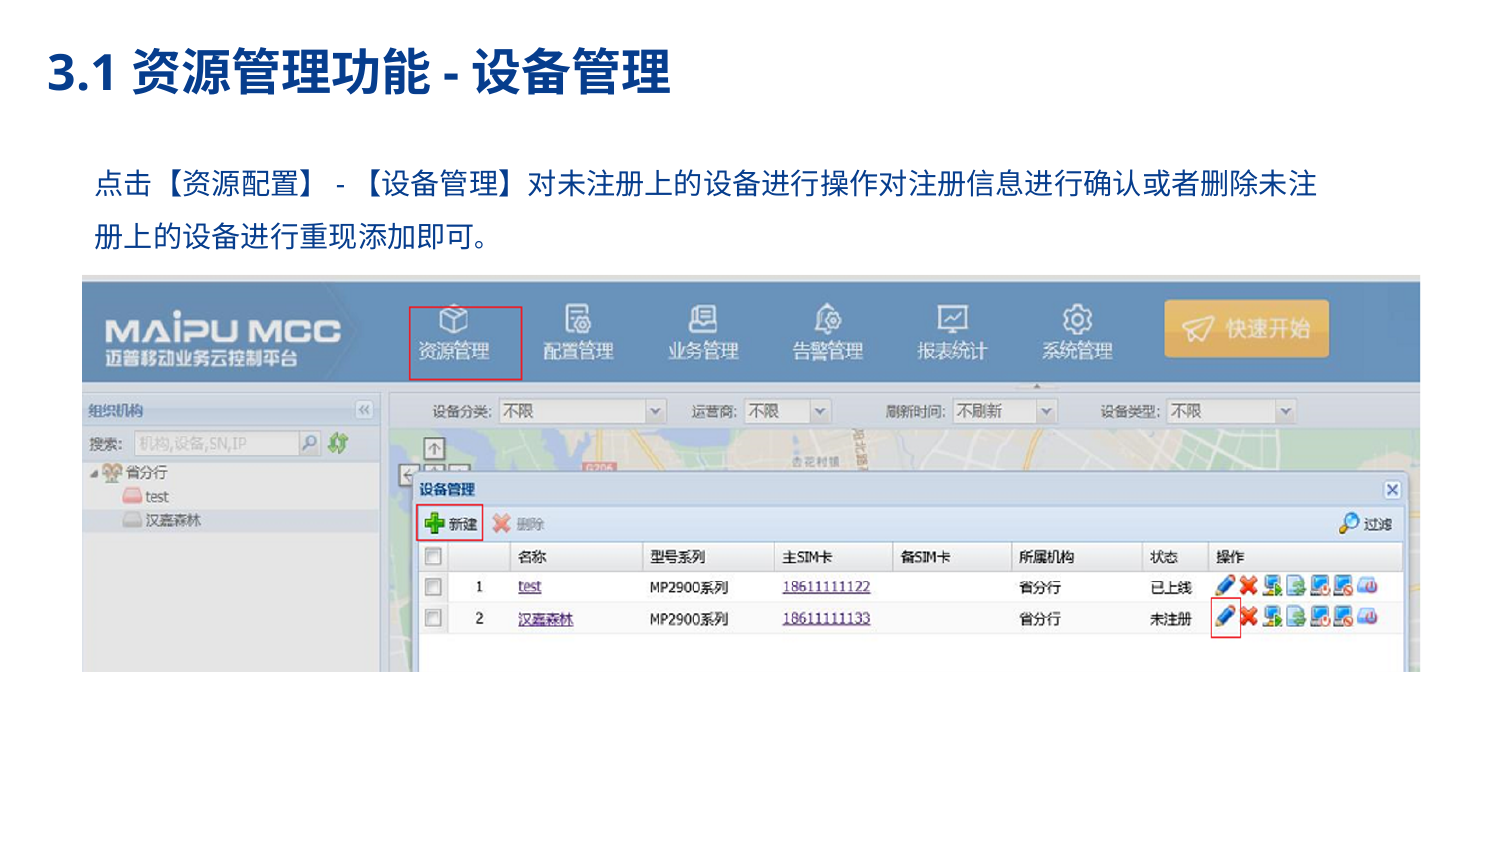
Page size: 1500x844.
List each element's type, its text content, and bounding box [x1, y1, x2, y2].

text_box 3.1资源管理功能-设备管理 [48, 44, 672, 108]
picture [82, 274, 1422, 672]
text_box 点击【资源配置】-【设备管理】对未注册上的设备进行操作对注册信息进行确认或者删除未注册上的设备进行重现添加即可。 [80, 140, 1360, 350]
